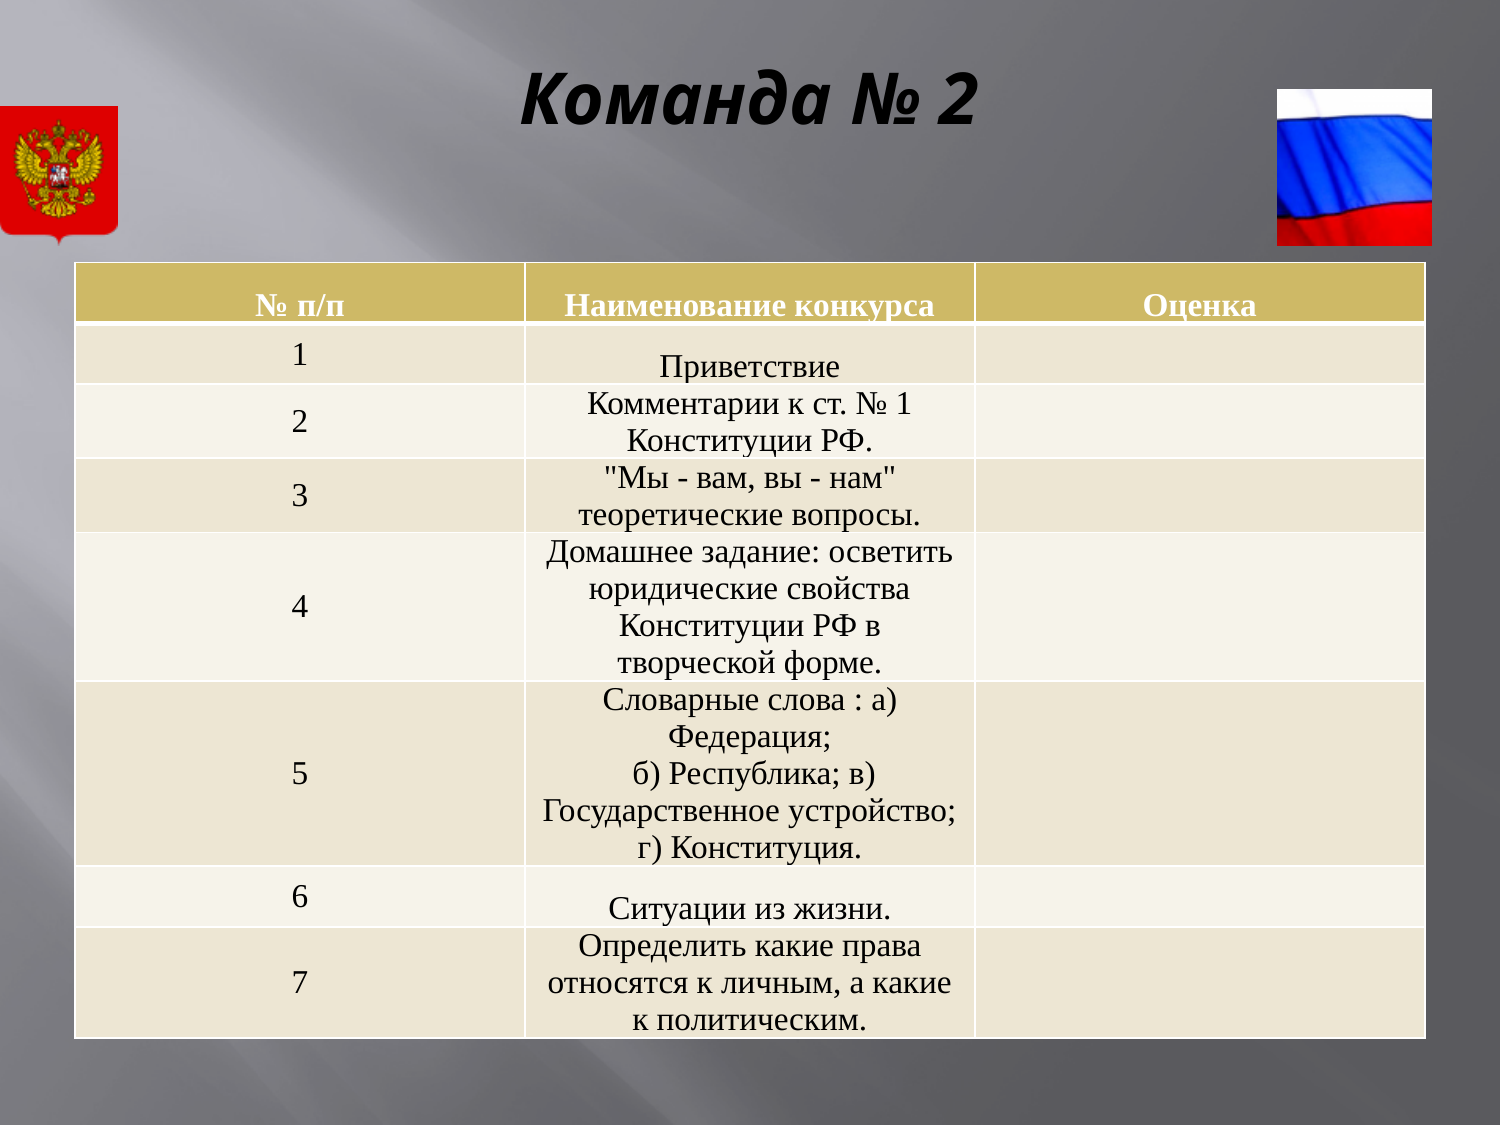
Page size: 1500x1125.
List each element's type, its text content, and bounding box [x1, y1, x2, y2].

title Команда № 2 [75, 45, 1425, 233]
table_cell Приветствие [526, 326, 974, 383]
table_cell Ситуации из жизни. [526, 867, 974, 926]
table_cell Комментарии к ст. № 1 Конституции РФ. [526, 385, 974, 457]
picture [0, 106, 118, 247]
table_cell Определить какие права относятся к личным, а какие к политическим. [526, 928, 974, 1037]
table_cell Словарные слова : а) Федерация; б) Республика; в) Государственное устройство; г) Конституция. [526, 682, 974, 865]
table_cell Домашнее задание: осветить юридические свойства Конституции РФ в творческой форме. [526, 533, 974, 680]
table_cell 5 [76, 682, 524, 865]
table_header Оценка [976, 263, 1424, 321]
table_cell [976, 928, 1424, 1037]
table_cell [976, 385, 1424, 457]
table_cell [976, 326, 1424, 383]
table_cell [976, 867, 1424, 926]
table_cell "Мы - вам, вы - нам" теоретические вопросы. [526, 459, 974, 532]
table_cell [976, 533, 1424, 680]
table_cell 4 [76, 533, 524, 680]
table_cell 1 [76, 326, 524, 383]
picture [1277, 89, 1433, 247]
table_cell [976, 459, 1424, 532]
table_cell 3 [76, 459, 524, 532]
table_cell 2 [76, 385, 524, 457]
table_header № п/п [76, 263, 524, 321]
table_cell [976, 682, 1424, 865]
table_header Наименование конкурса [526, 263, 974, 321]
table_cell 7 [76, 928, 524, 1037]
table_cell 6 [76, 867, 524, 926]
